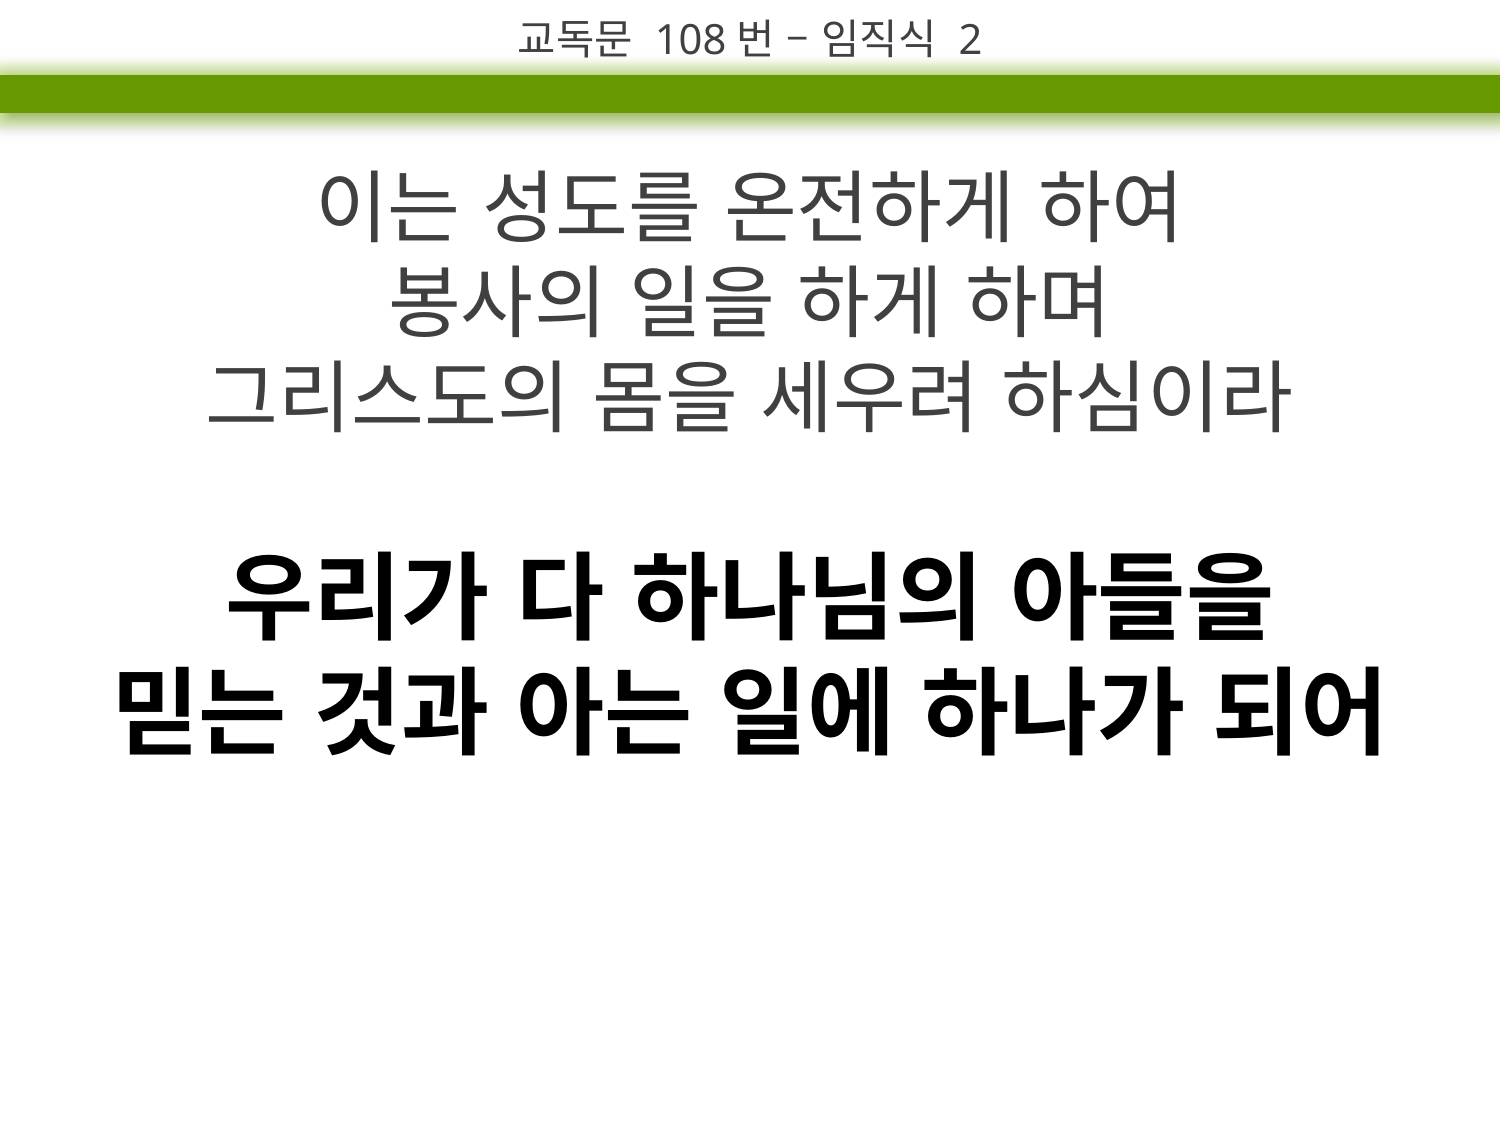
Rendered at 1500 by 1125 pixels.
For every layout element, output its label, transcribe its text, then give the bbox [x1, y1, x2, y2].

text_box 교독문 108번 – 임직식 2 [0, 0, 1500, 75]
text_box 이는 성도를 온전하게 하여 봉사의 일을 하게 하며 그리스도의 몸을 세우려 하심이라 [0, 149, 1500, 450]
text_box [0, 75, 1500, 113]
text_box 우리가 다 하나님의 아들을 믿는 것과 아는 일에 하나가 되어 [0, 529, 1500, 775]
